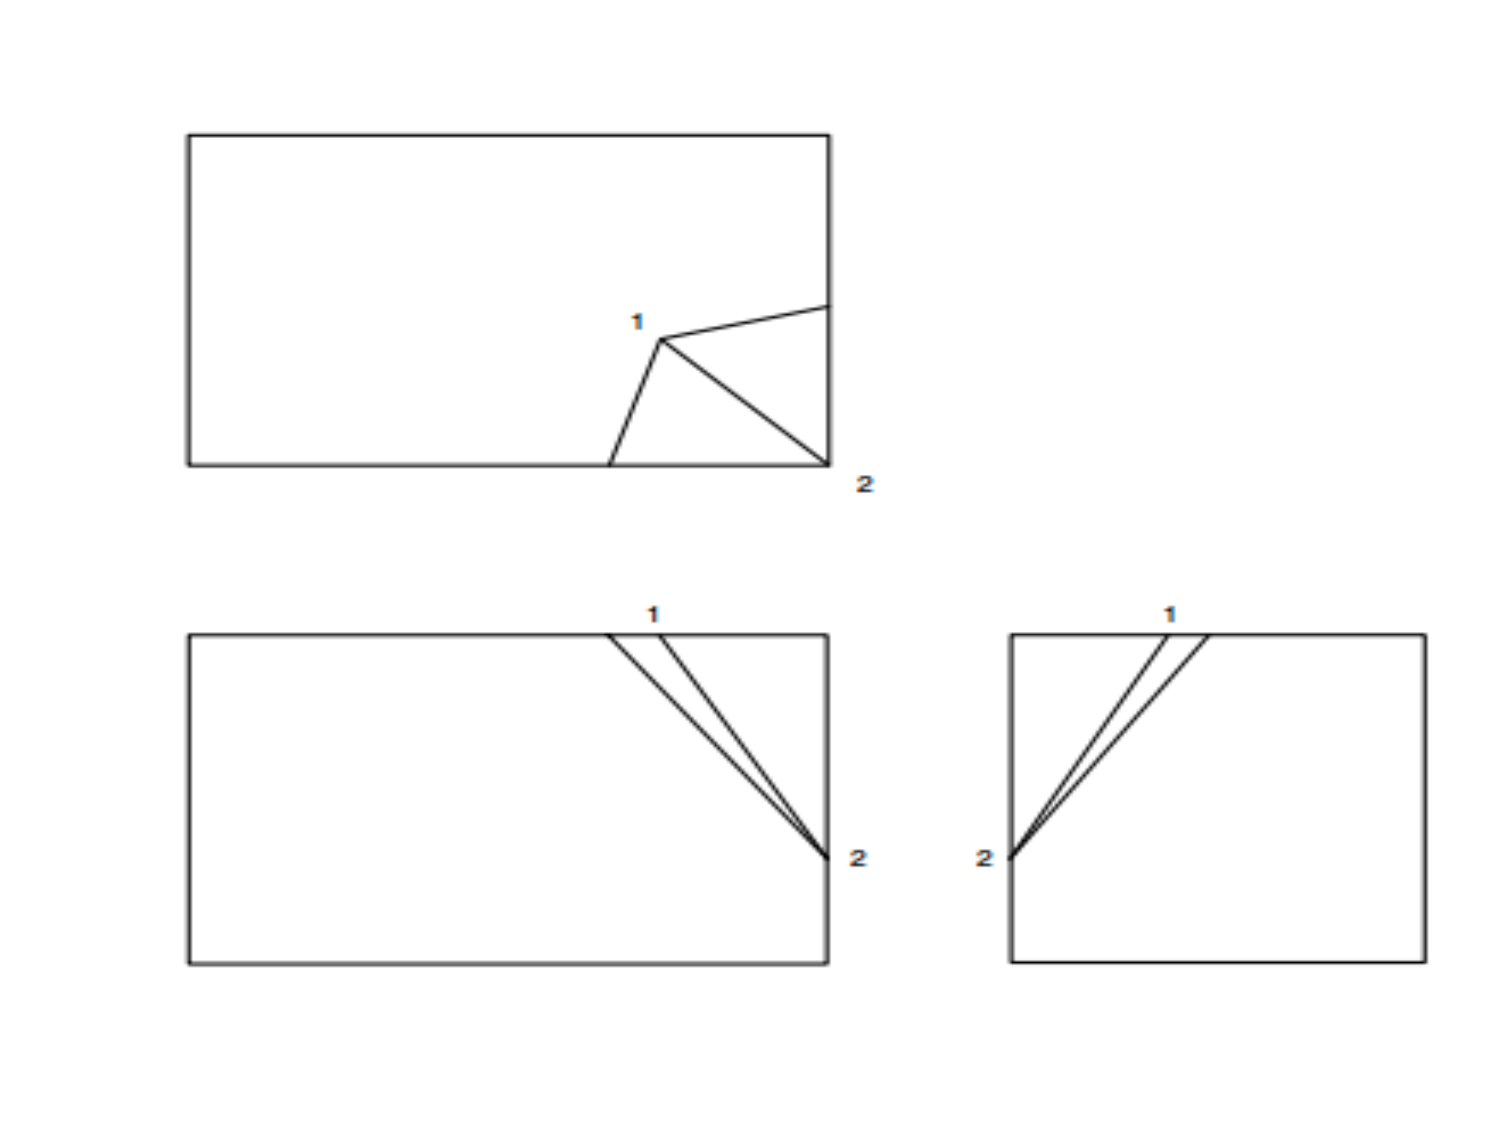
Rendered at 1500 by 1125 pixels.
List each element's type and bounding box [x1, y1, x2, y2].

picture [154, 108, 1449, 981]
